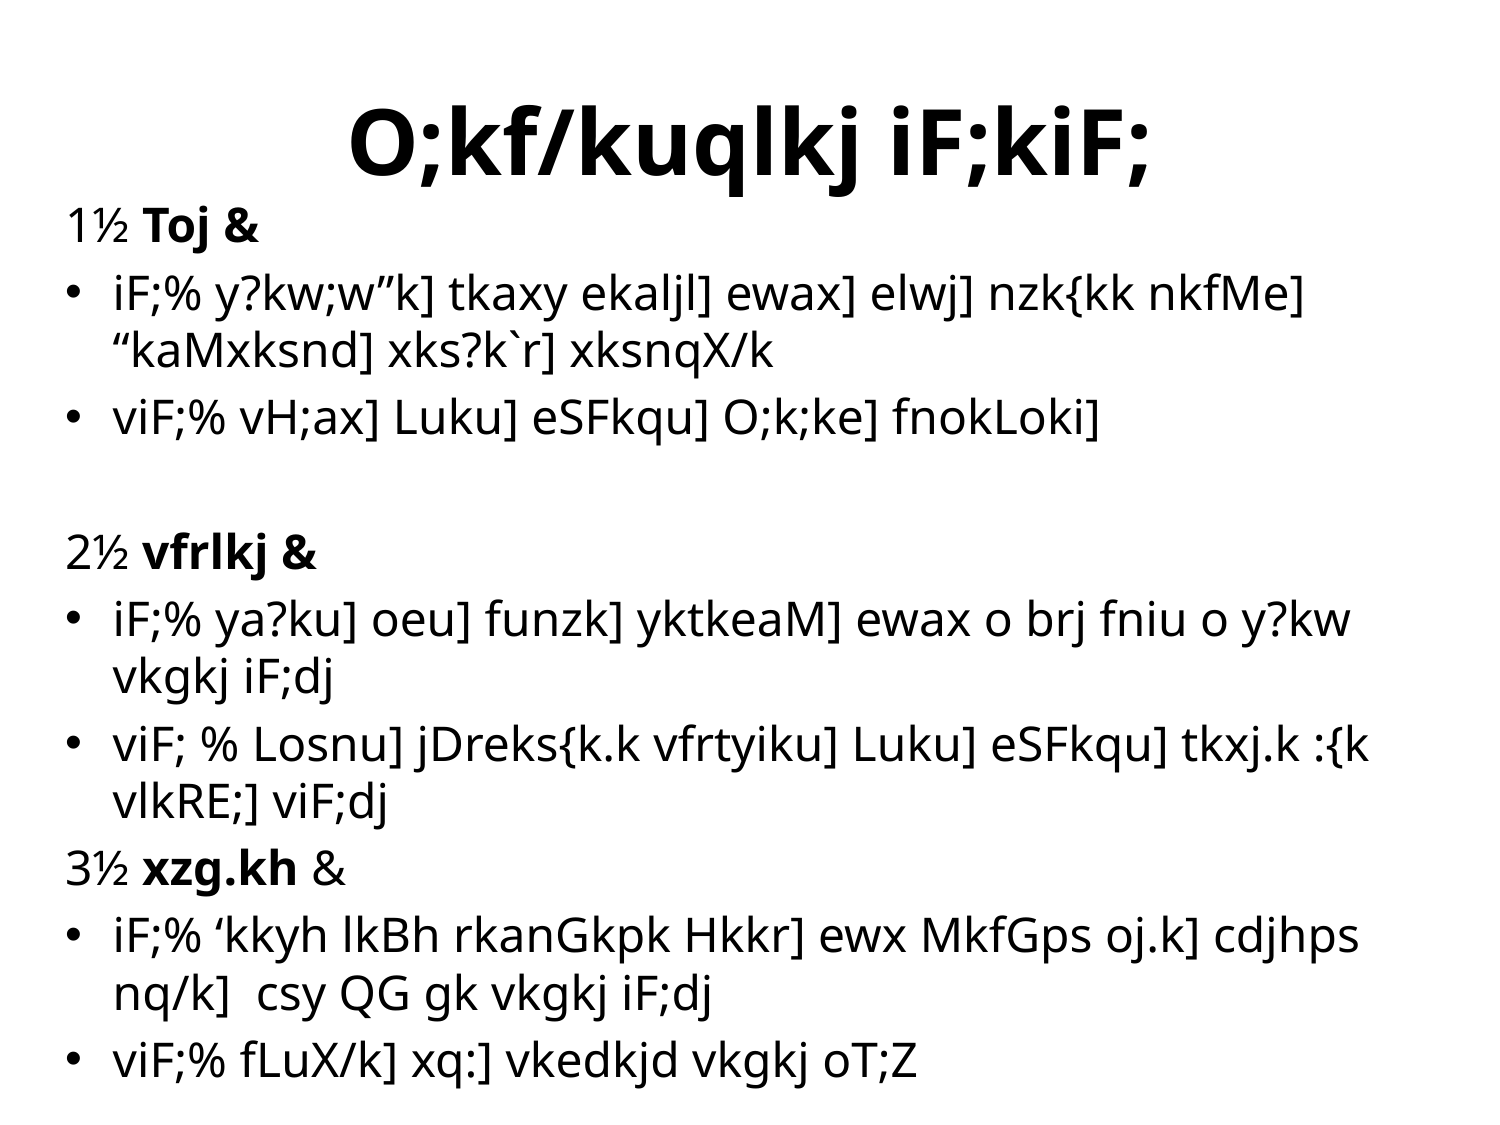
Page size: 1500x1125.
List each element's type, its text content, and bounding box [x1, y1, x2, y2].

list 1½ Toj & iF;% y?kw;w”k] tkaxy ekaljl] ewax] elwj] nzk{kk nkfMe] “kaMxksnd] xks?k`r] xksnqX/k viF;% vH;ax] Luku] eSFkqu] O;k;ke] fnokLoki] 2½ vfrlkj & iF;% ya?ku] oeu] funzk] yktkeaM] ewax o brj fniu o y?kw vkgkj iF;dj viF; % Losnu] jDreks{k.k vfrtyiku] Luku] eSFkqu] tkxj.k :{k vlkRE;] viF;dj 3½ xzg.kh & iF;% ‘kkyh lkBh rkanGkpk Hkkr] ewx MkfGps oj.k] cdjhps nq/k] csy QG gk vkgkj iF;dj viF;% fLuX/k] xq:] vkedkjd vkgkj oT;Z [50, 187, 1425, 1100]
title O;kf/kuqlkj iF;kiF; [75, 45, 1425, 187]
